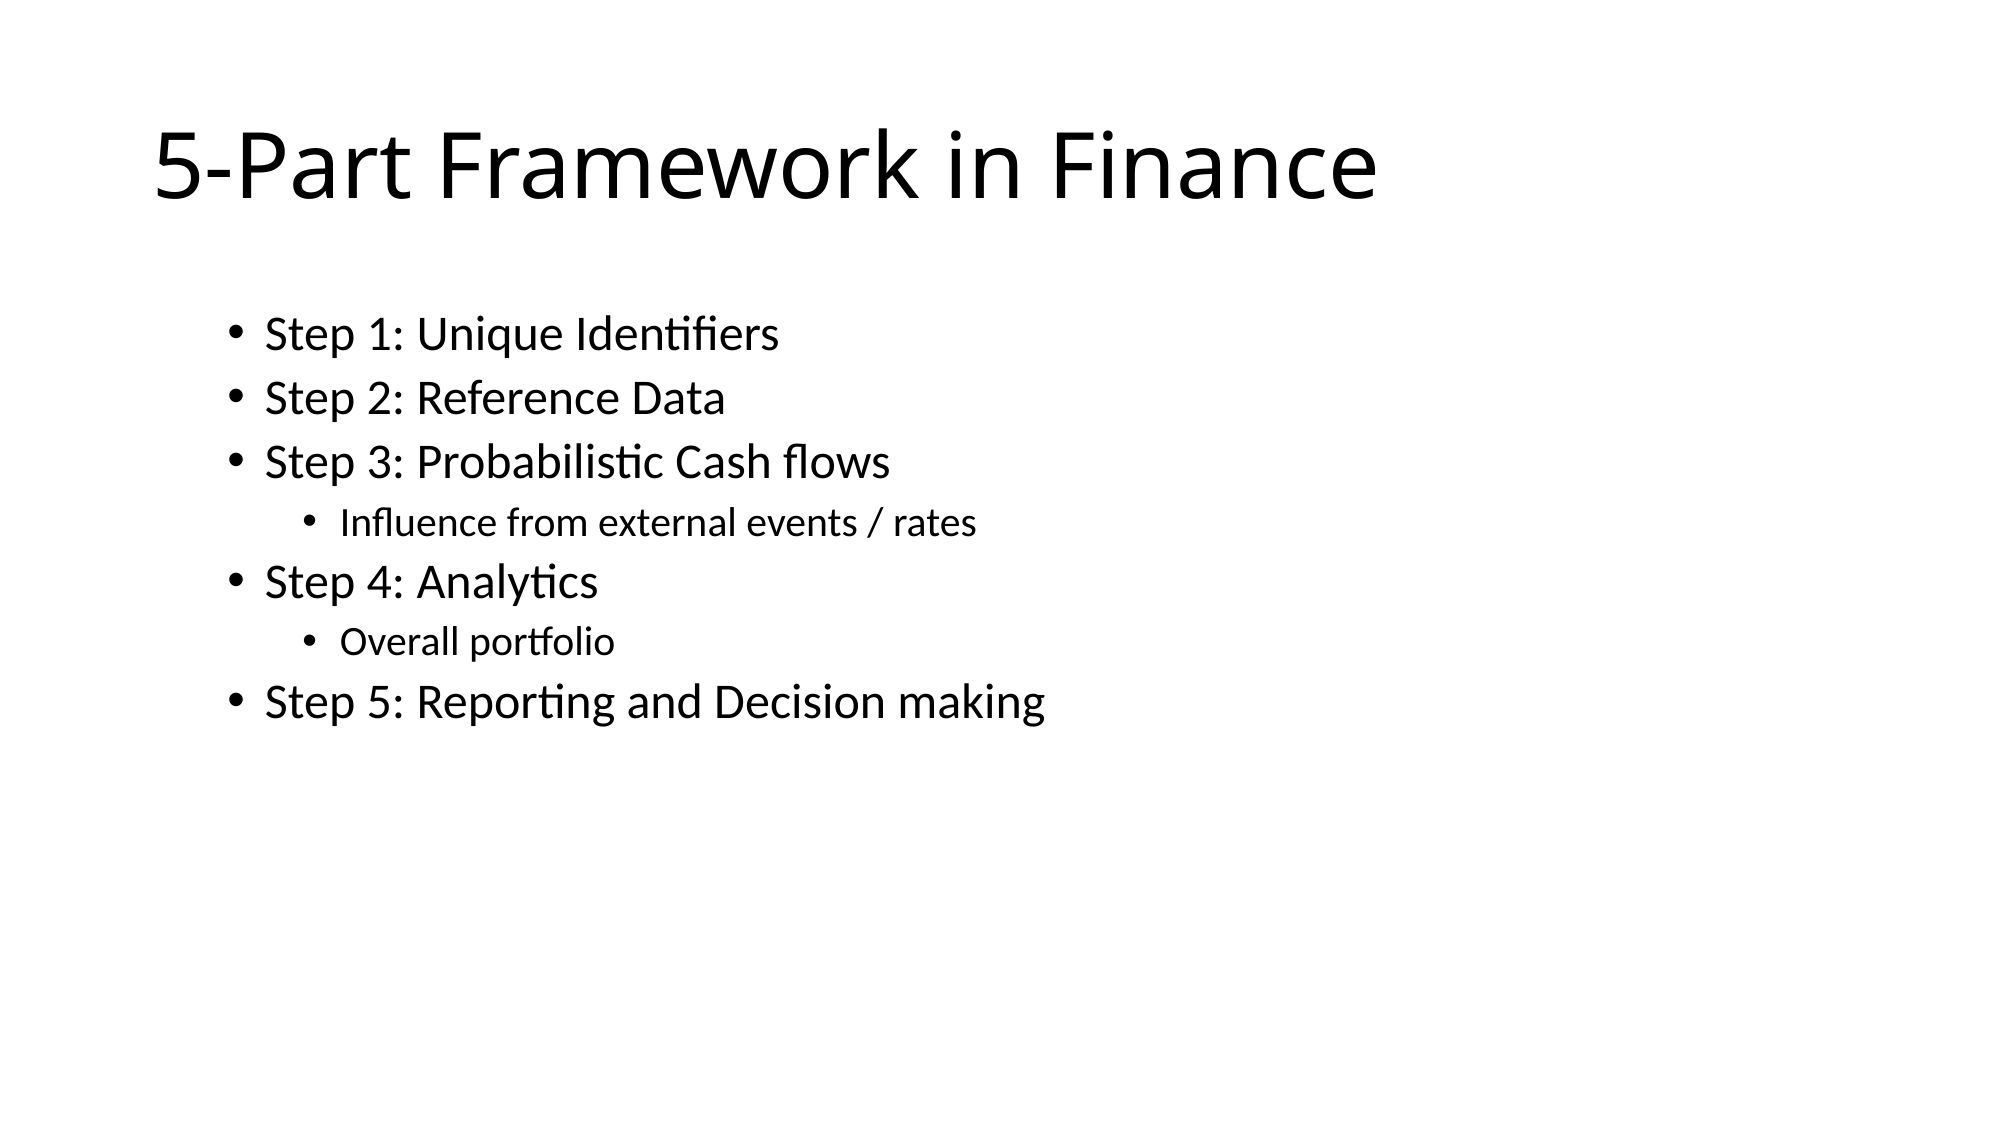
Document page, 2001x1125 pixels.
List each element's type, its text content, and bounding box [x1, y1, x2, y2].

list Step 1: Unique Identifiers Step 2: Reference Data Step 3: Probabilistic Cash flows Influence from external events / rates Step 4: Analytics Overall portfolio Step 5: Reporting and Decision making [137, 299, 1863, 1014]
title 5-Part Framework in Finance [137, 59, 1863, 278]
